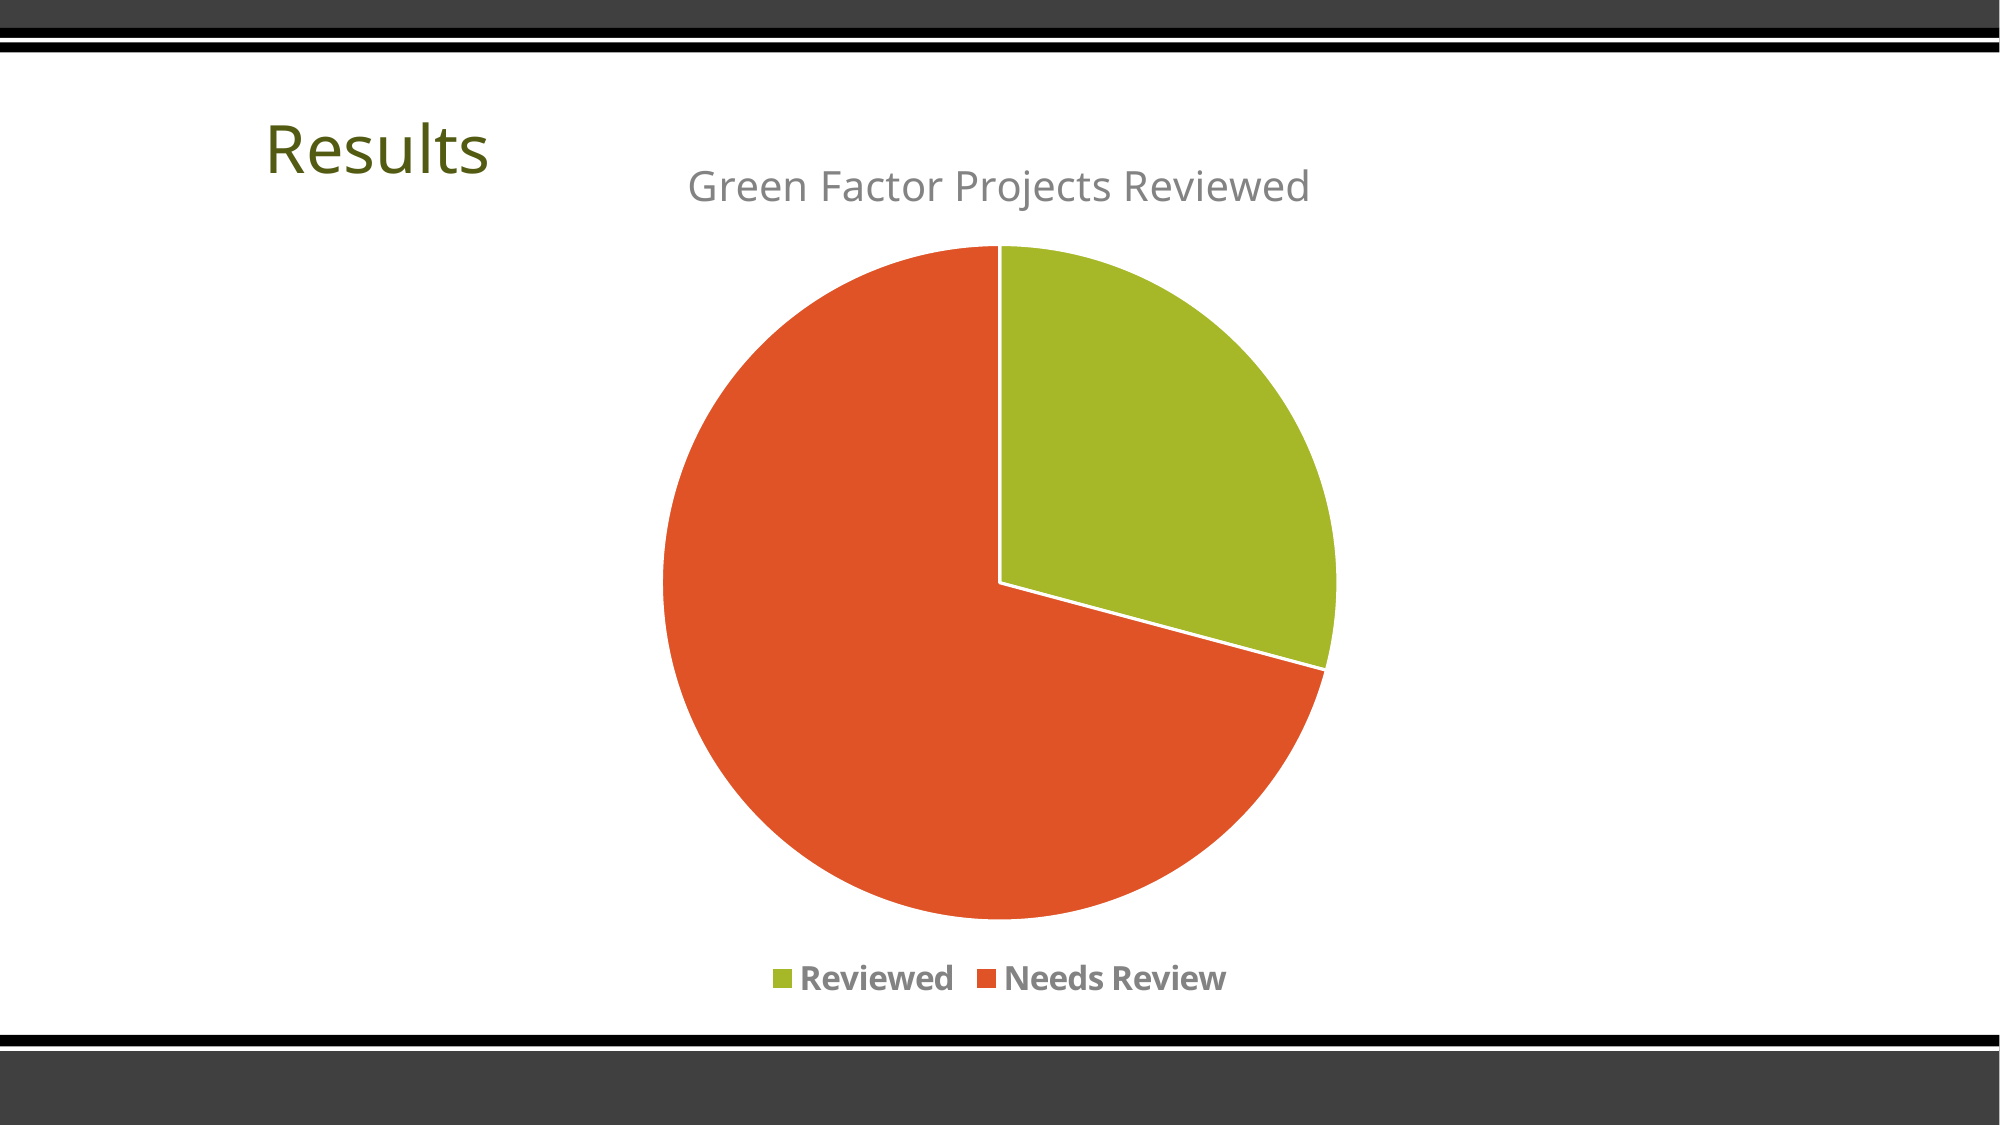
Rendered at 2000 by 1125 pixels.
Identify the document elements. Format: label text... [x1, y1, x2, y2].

chart [332, 117, 1667, 1008]
title Results [249, 99, 1750, 275]
